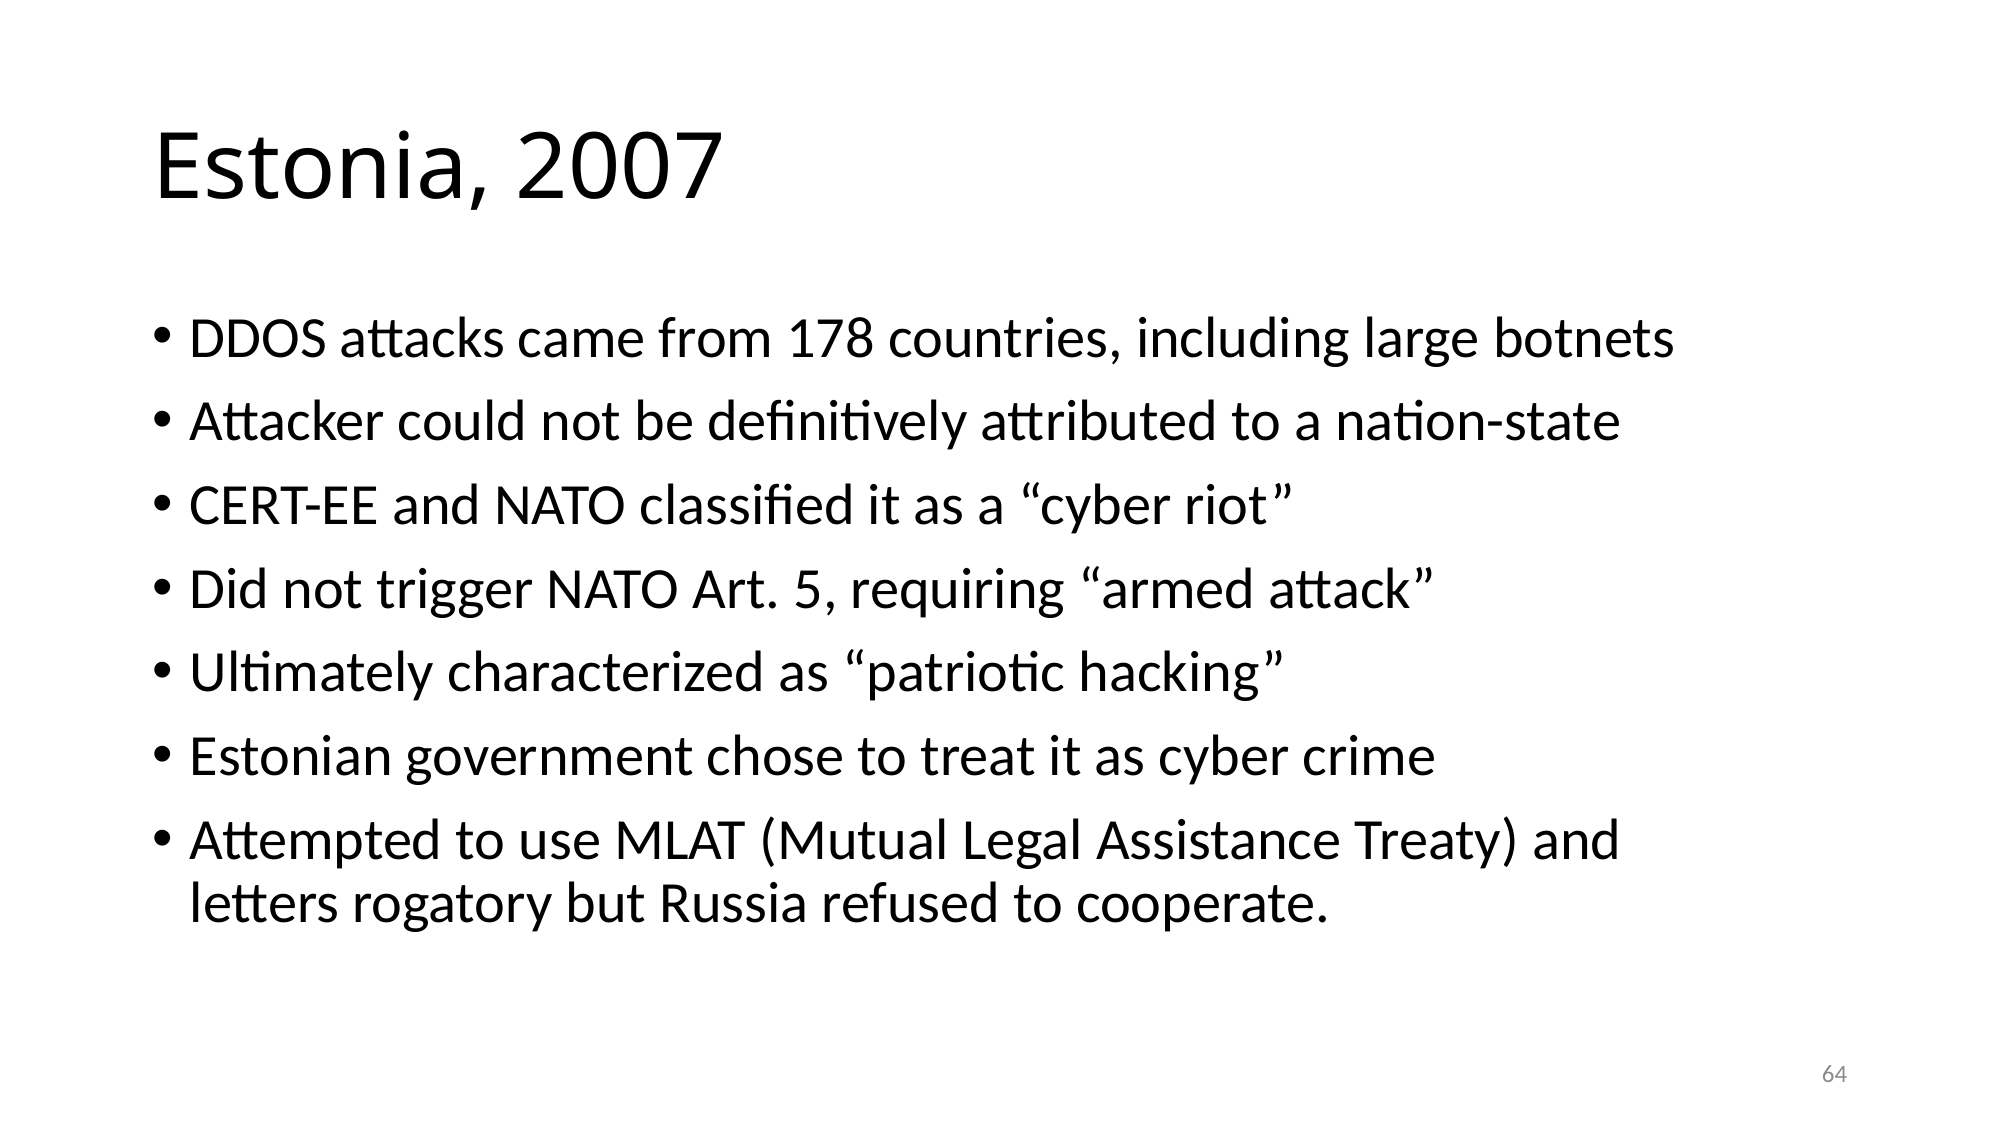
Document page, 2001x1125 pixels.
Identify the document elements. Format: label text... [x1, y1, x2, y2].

list DDOS attacks came from 178 countries, including large botnets Attacker could not be definitively attributed to a nation-state CERT-EE and NATO classified it as a “cyber riot” Did not trigger NATO Art. 5, requiring “armed attack” Ultimately characterized as “patriotic hacking” Estonian government chose to treat it as cyber crime Attempted to use MLAT (Mutual Legal Assistance Treaty) and letters rogatory but Russia refused to cooperate. [137, 299, 1740, 1014]
title Estonia, 2007 [137, 59, 1863, 278]
slide_number 64 [1412, 1042, 1863, 1103]
